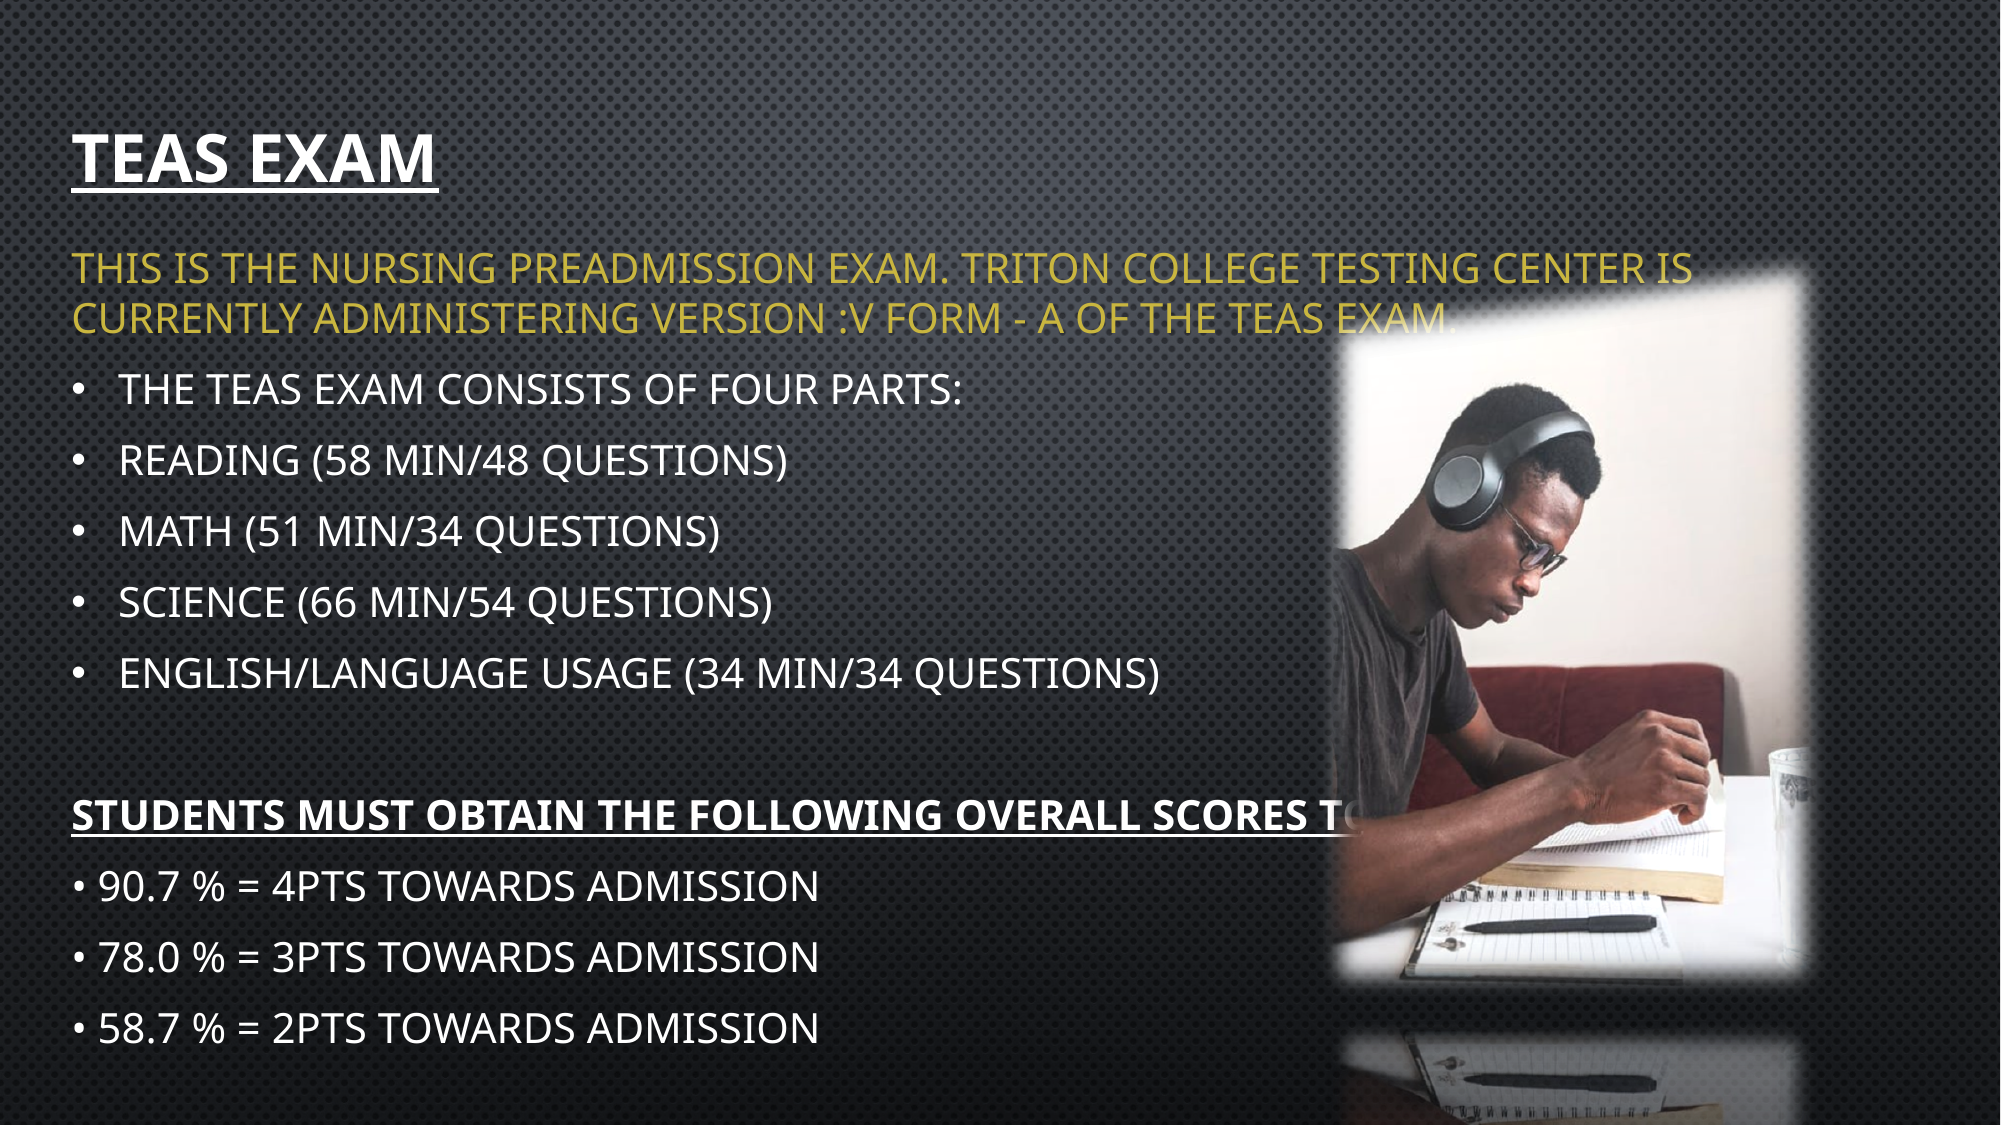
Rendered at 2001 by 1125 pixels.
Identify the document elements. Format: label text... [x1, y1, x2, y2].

picture [1311, 233, 1837, 1125]
list This is the nursing preadmission exam. Triton College Testing Center is currently administering Version :V form - A of the TEAS Exam. The TEAS Exam consists of four parts: Reading (58 min/48 questions) Math (51 min/34 questions) Science (66 min/54 questions) English/Language Usage (34 min/34 questions) Students must obtain the following overall scores to qualify: • 90.7 % = 4pts towards admission • 78.0 % = 3pts towards admission • 58.7 % = 2pts towards admission [56, 212, 1791, 1082]
title Teas Exam [56, 0, 1682, 212]
